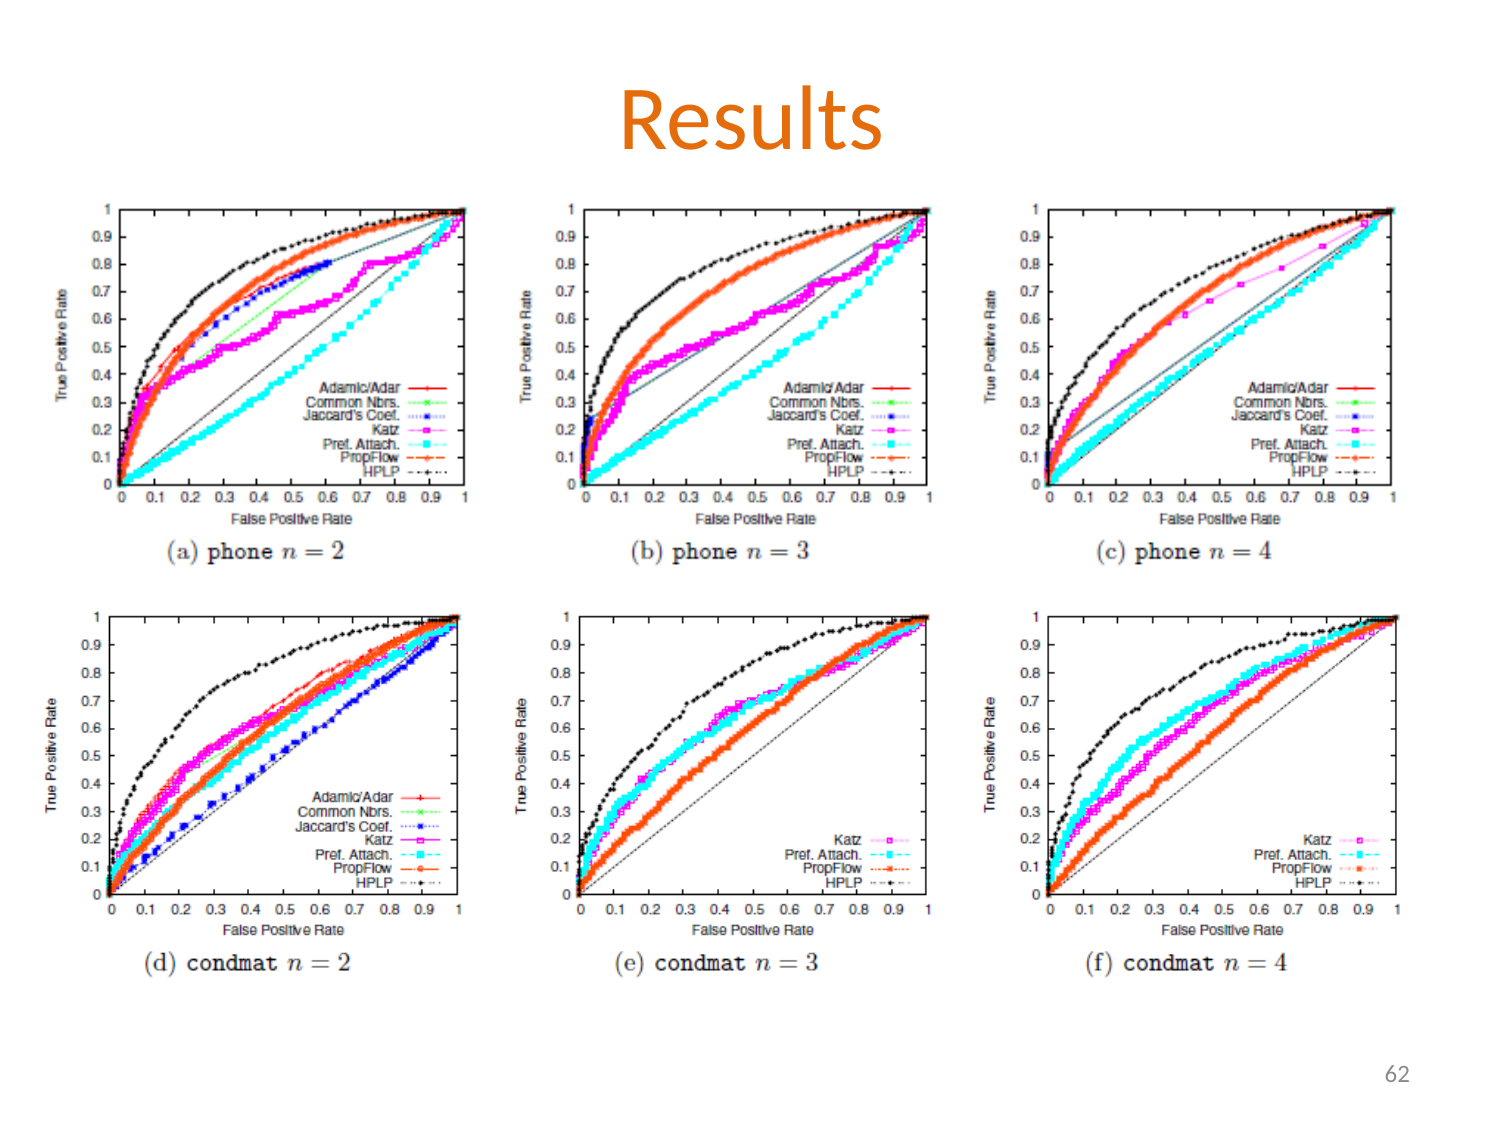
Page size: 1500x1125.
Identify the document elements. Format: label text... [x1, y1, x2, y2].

slide_number 62 [1074, 1042, 1425, 1103]
picture [24, 597, 1419, 988]
title Results [76, 19, 1427, 207]
picture [40, 182, 1404, 571]
